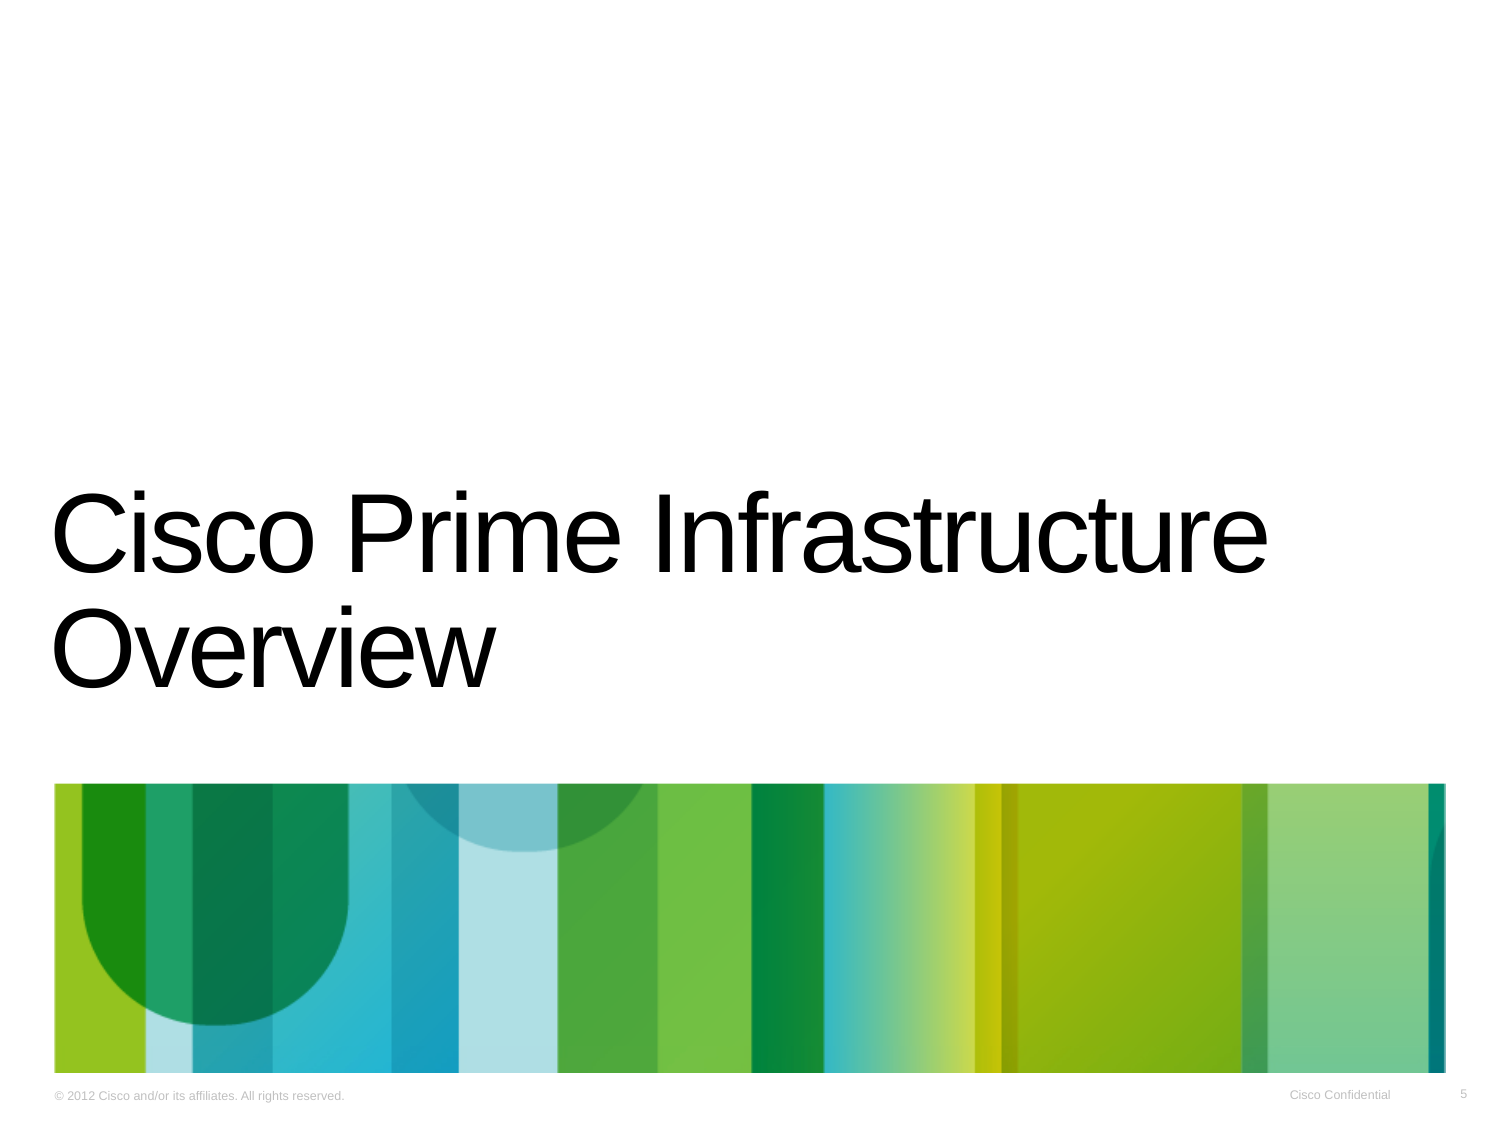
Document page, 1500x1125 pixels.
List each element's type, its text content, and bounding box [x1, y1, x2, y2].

title Cisco Prime Infrastructure Overview [36, 322, 1368, 718]
picture [54, 784, 1446, 1073]
